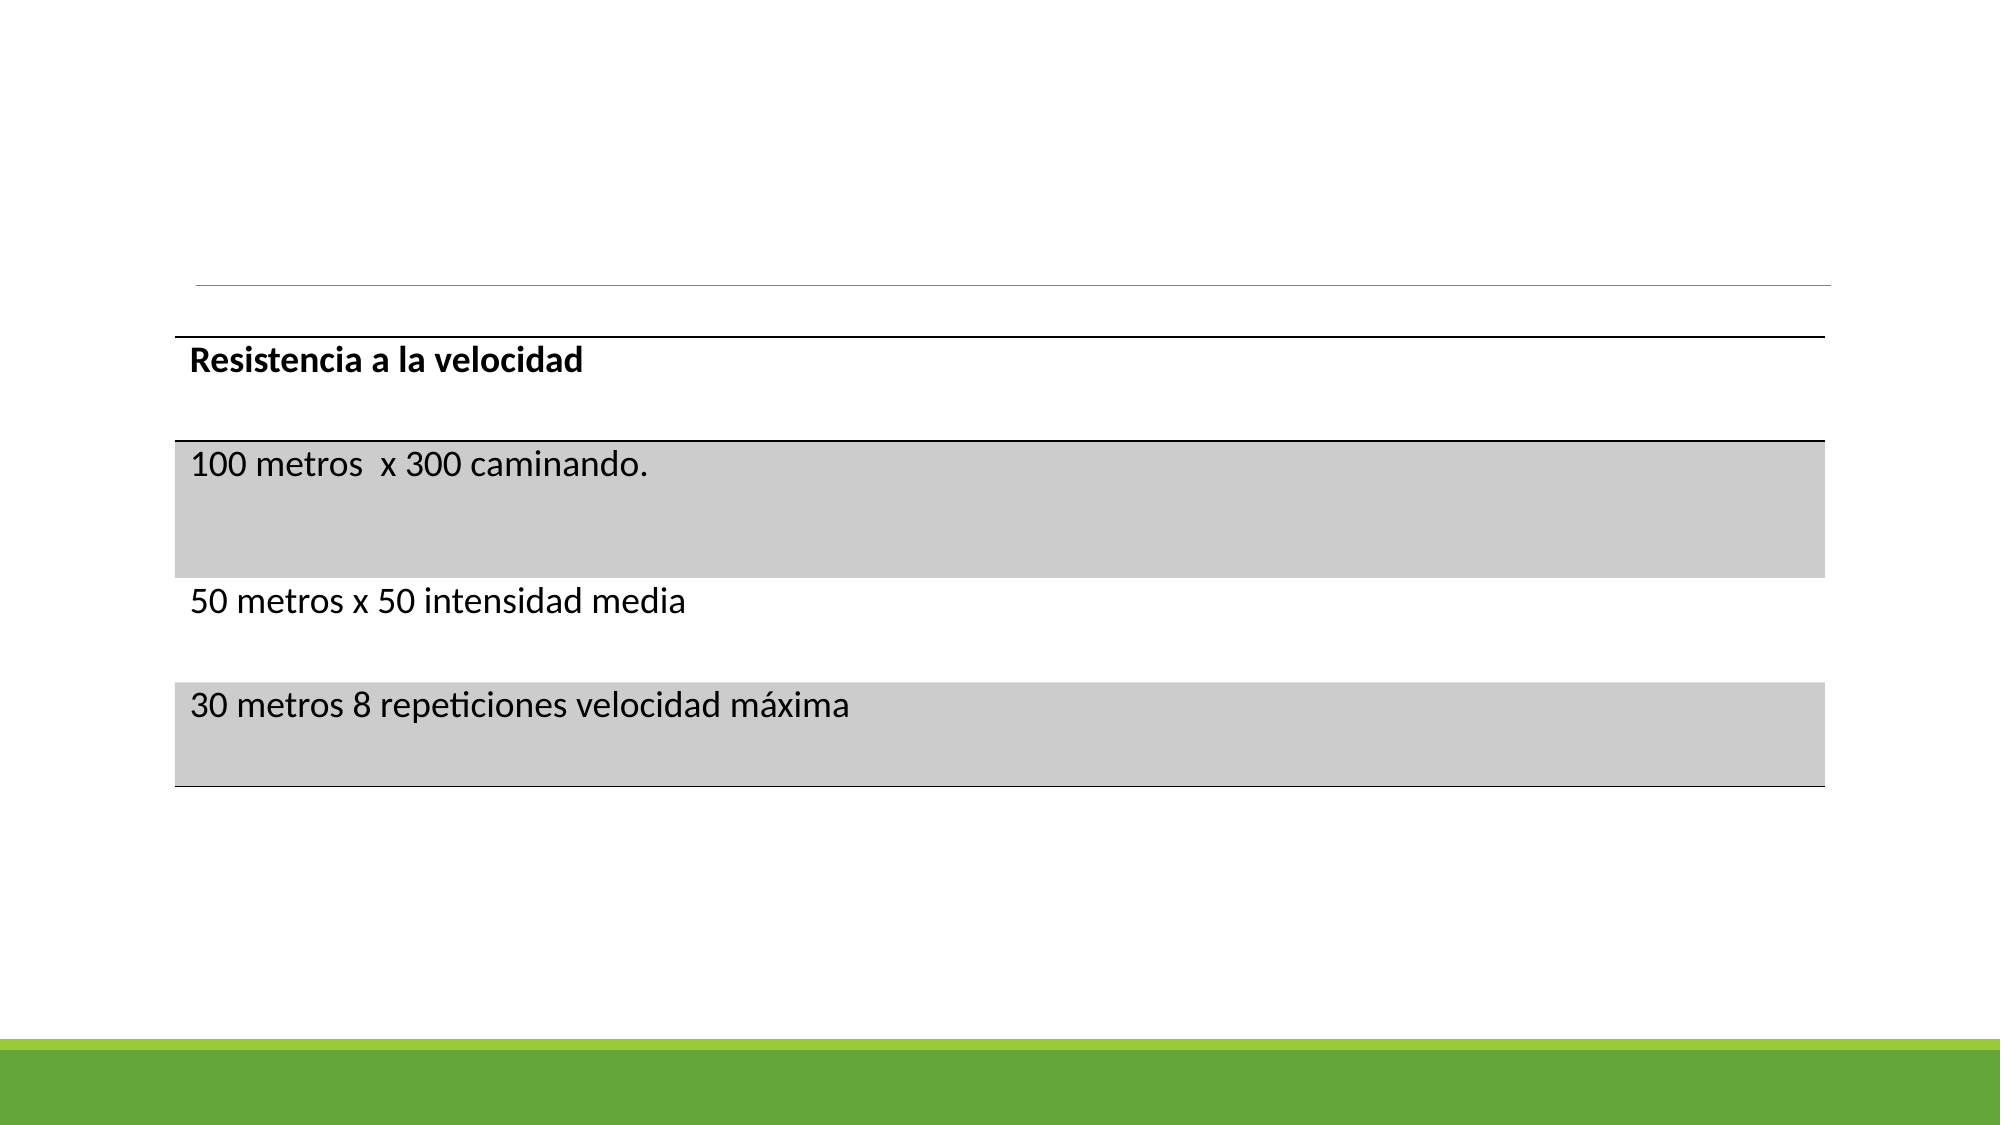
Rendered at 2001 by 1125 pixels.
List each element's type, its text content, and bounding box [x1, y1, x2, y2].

table_header Resistencia a la velocidad [175, 338, 1825, 440]
table_cell 30 metros 8 repeticiones velocidad máxima [175, 682, 1825, 786]
table_cell 50 metros x 50 intensidad media [175, 578, 1825, 682]
table_cell 100 metros x 300 caminando. [175, 442, 1825, 578]
